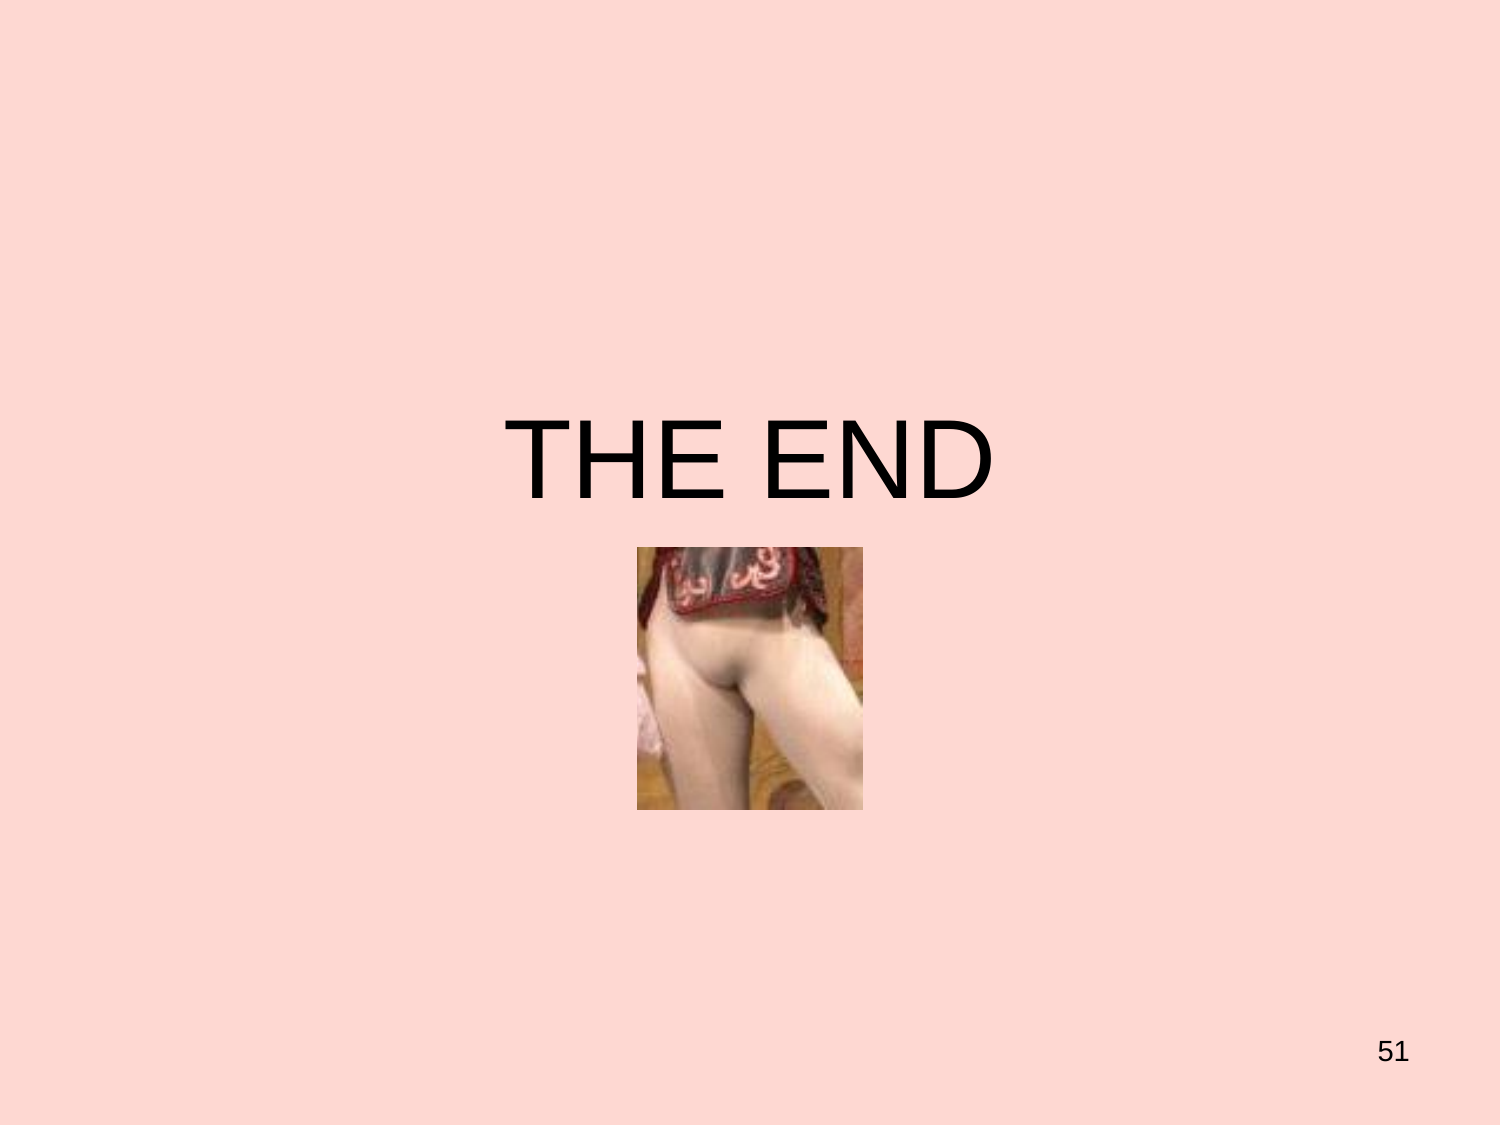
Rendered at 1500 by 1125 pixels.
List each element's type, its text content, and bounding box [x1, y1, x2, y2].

picture [637, 547, 863, 811]
slide_number 51 [1074, 1024, 1425, 1103]
title THE END [75, 359, 1425, 548]
